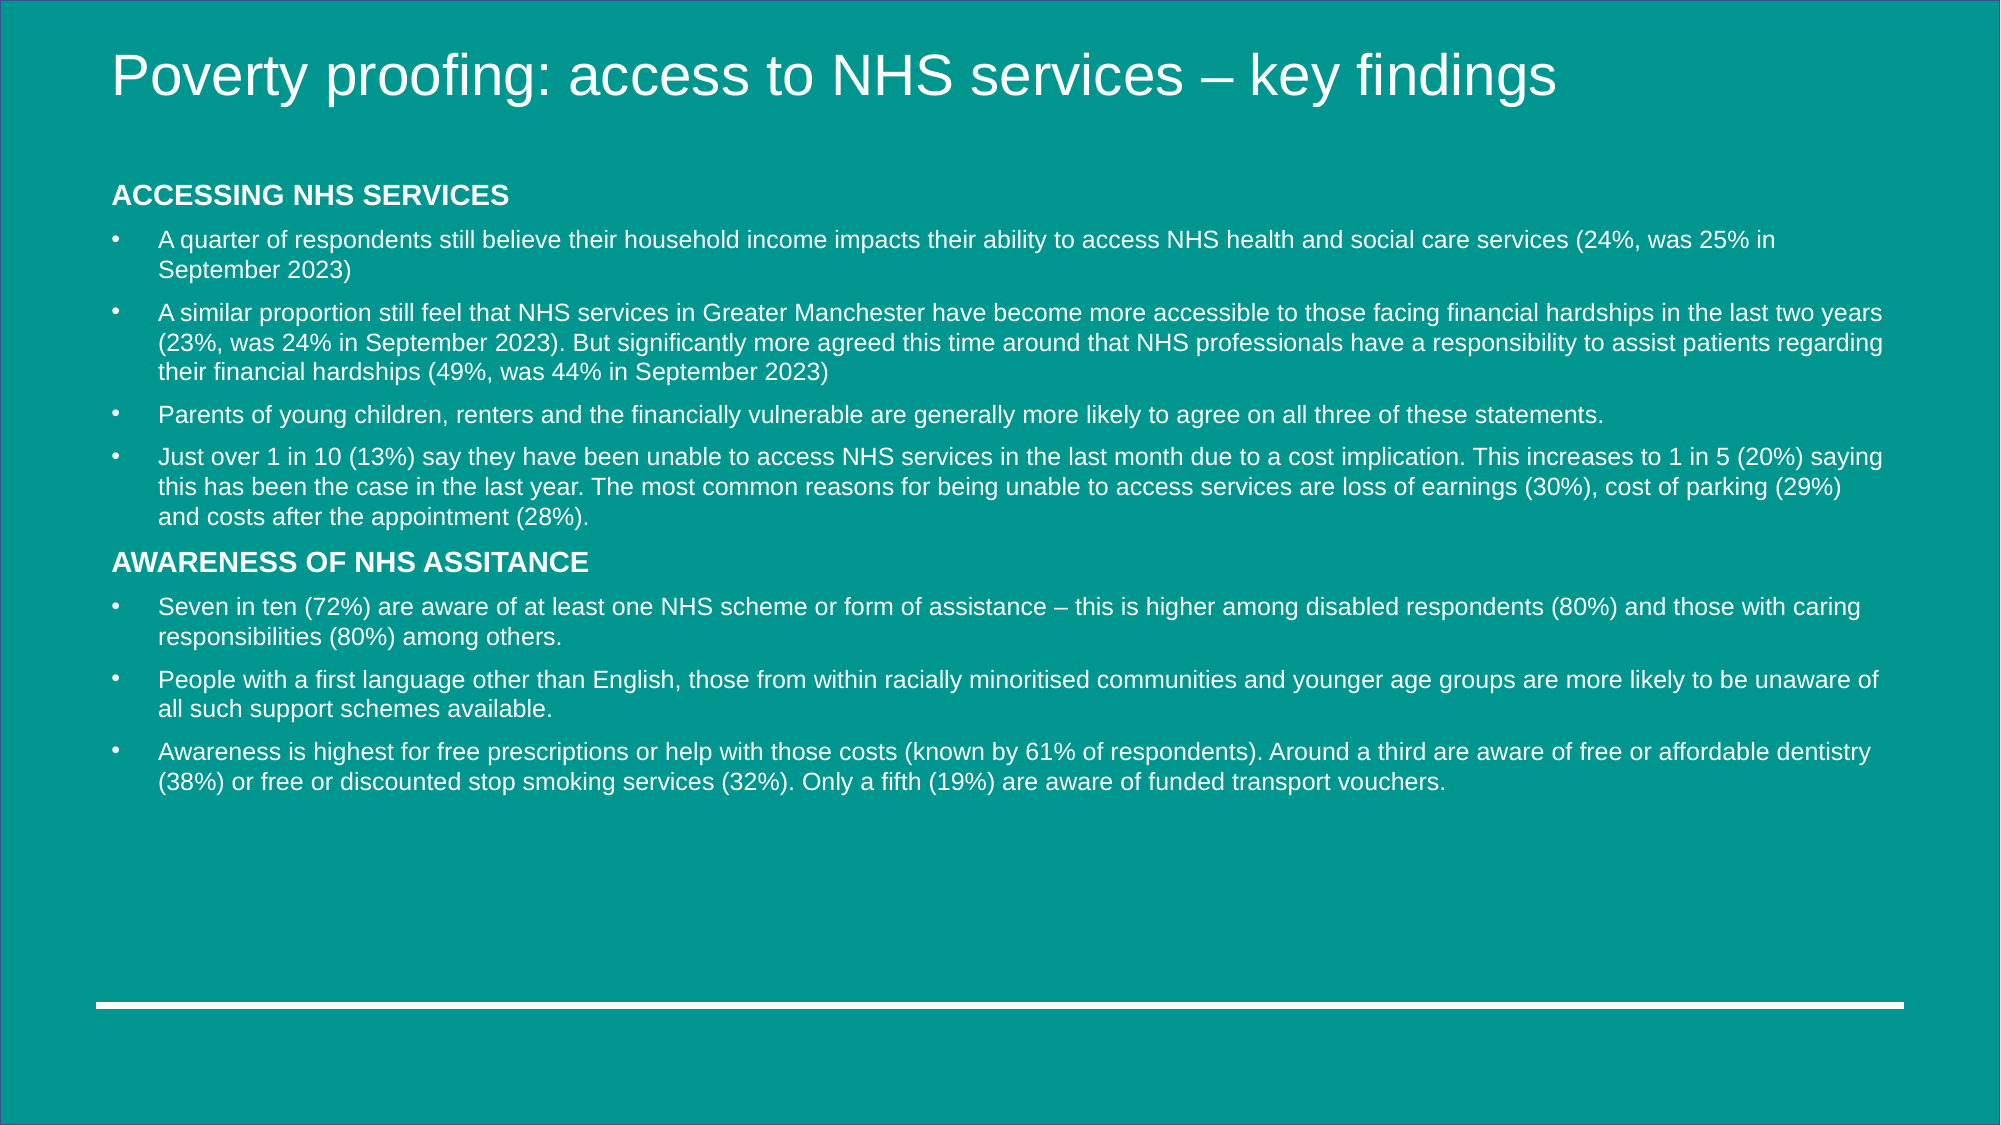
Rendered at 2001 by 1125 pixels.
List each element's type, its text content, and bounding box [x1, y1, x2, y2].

title Poverty proofing: access to NHS services – key findings [96, 19, 1884, 134]
text_box ACCESSING NHS SERVICES A quarter of respondents still believe their household income impacts their ability to access NHS health and social care services (24%, was 25% in September 2023) A similar proportion still feel that NHS services in Greater Manchester have become more accessible to those facing financial hardships in the last two years (23%, was 24% in September 2023). But significantly more agreed this time around that NHS professionals have a responsibility to assist patients regarding their financial hardships (49%, was 44% in September 2023) Parents of young children, renters and the financially vulnerable are generally more likely to agree on all three of these statements. Just over 1 in 10 (13%) say they have been unable to access NHS services in the last month due to a cost implication. This increases to 1 in 5 (20%) saying this has been the case in the last year. The most common reasons for being unable to access services are loss of earnings (30%), cost of parking (29%) and costs after the appointment (28%). AWARENESS OF NHS ASSITANCE Seven in ten (72%) are aware of at least one NHS scheme or form of assistance – this is higher among disabled respondents (80%) and those with caring responsibilities (80%) among others. People with a first language other than English, those from within racially minoritised communities and younger age groups are more likely to be unaware of all such support schemes available. Awareness is highest for free prescriptions or help with those costs (known by 61% of respondents). Around a third are aware of free or affordable dentistry (38%) or free or discounted stop smoking services (32%). Only a fifth (19%) are aware of funded transport vouchers. [96, 168, 1906, 803]
